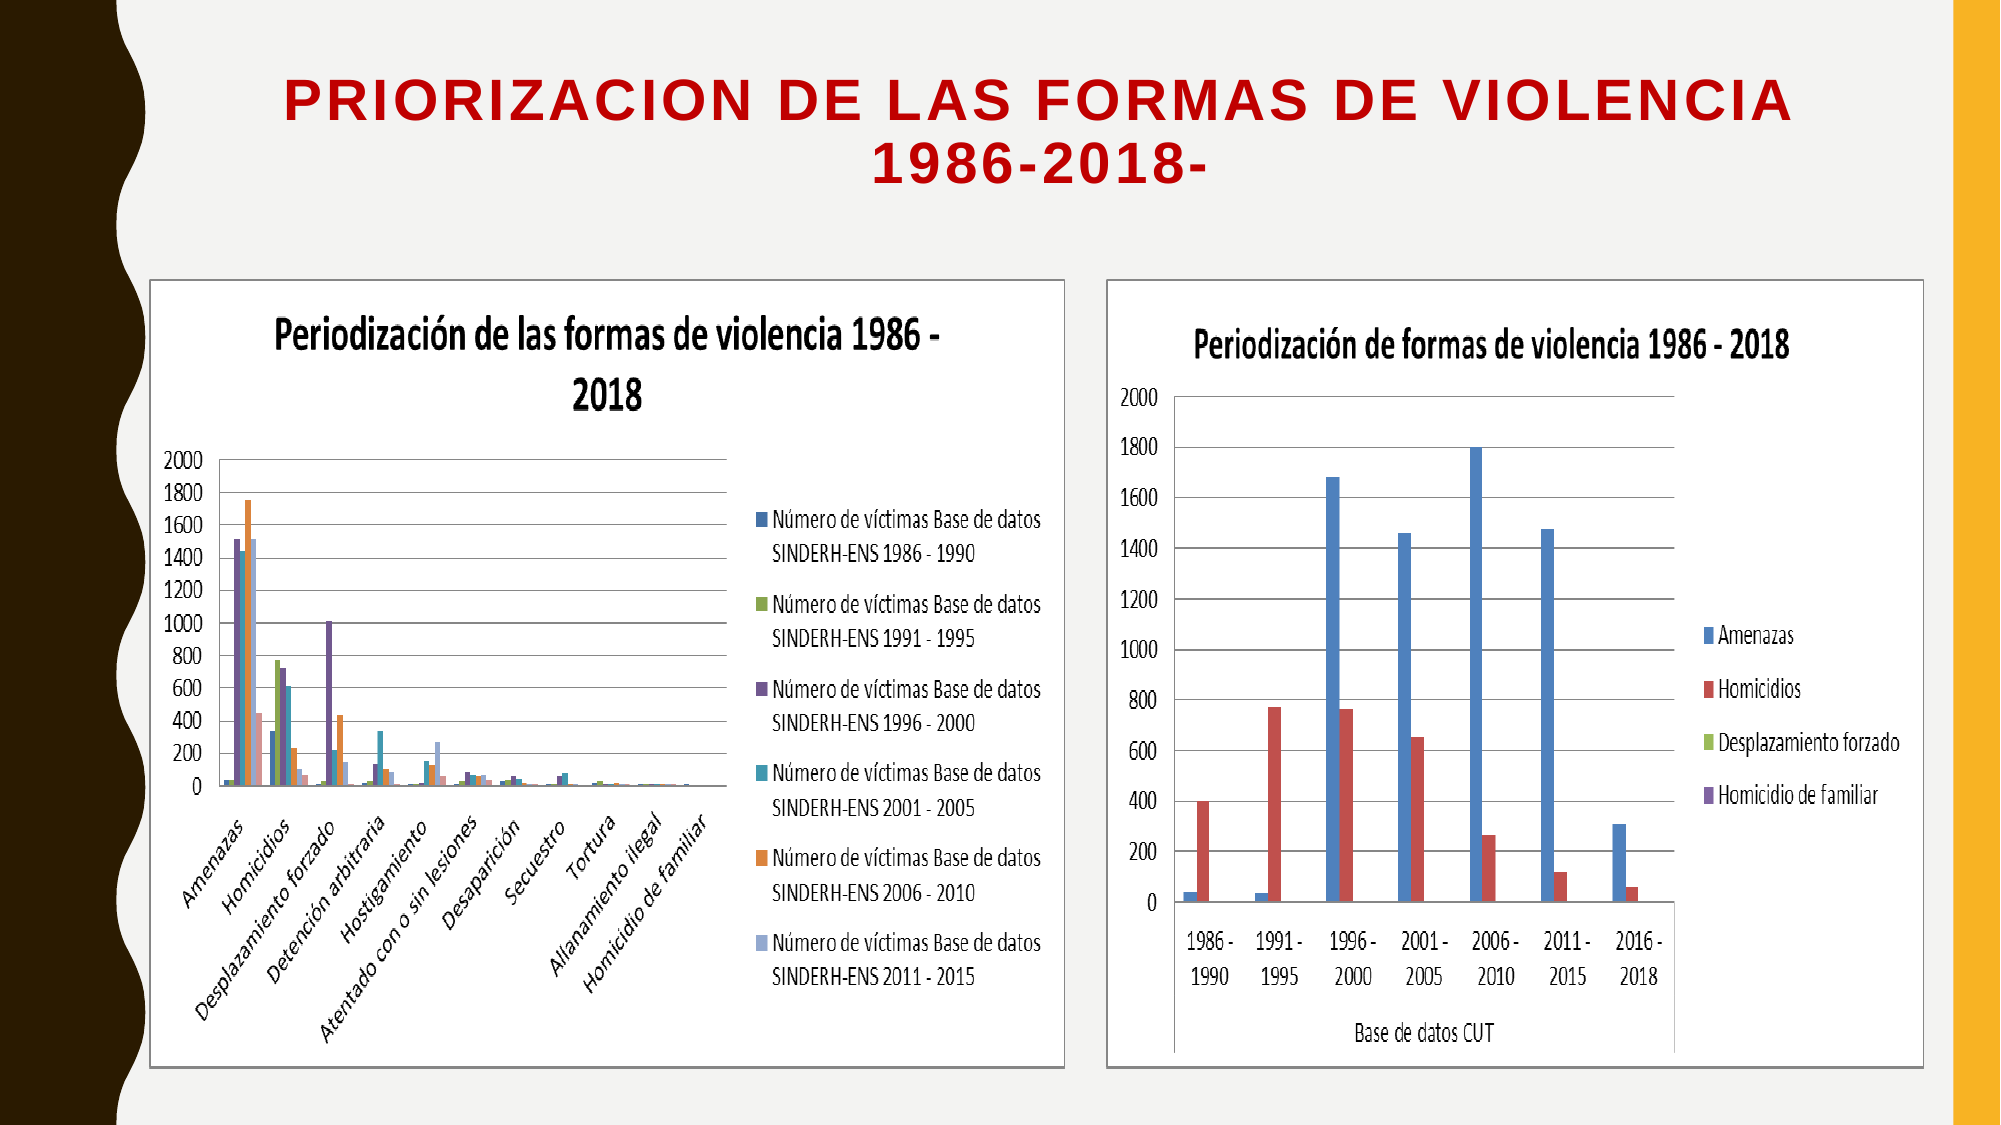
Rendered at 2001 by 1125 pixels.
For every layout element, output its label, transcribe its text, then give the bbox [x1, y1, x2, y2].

title PRIORIZACION DE LAS FORMAS DE VIOLENCIA 1986-2018- [205, 62, 1875, 308]
picture [1106, 279, 1924, 1069]
picture [149, 279, 1065, 1069]
